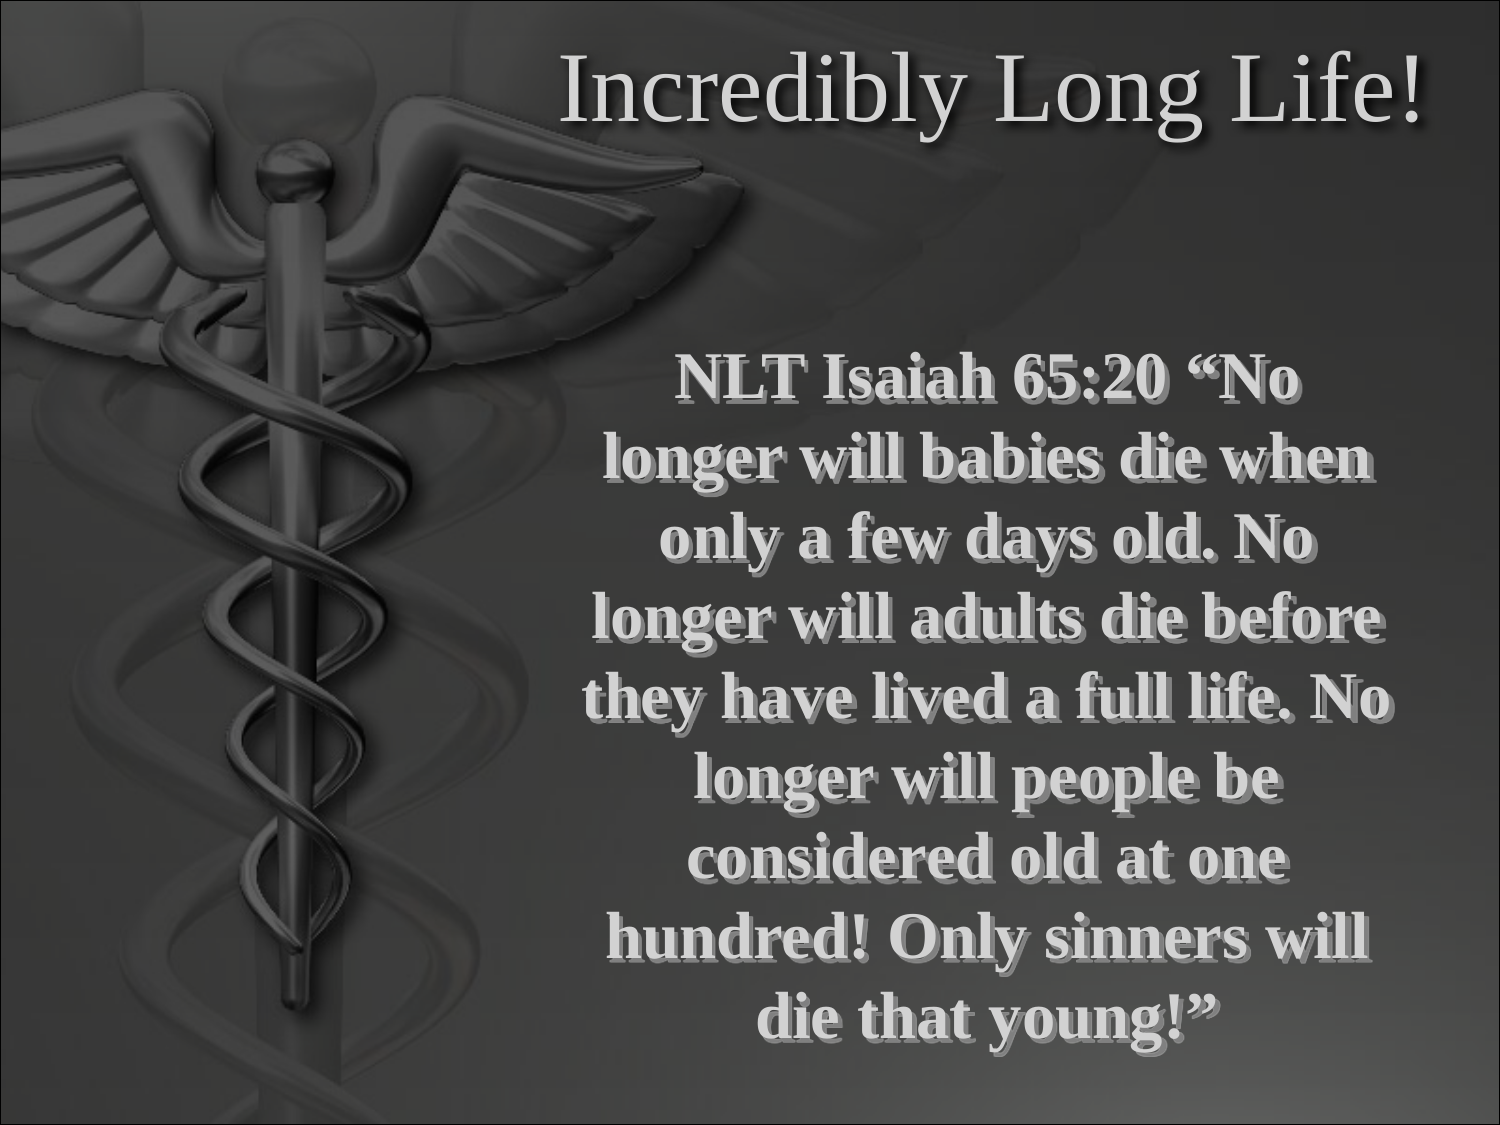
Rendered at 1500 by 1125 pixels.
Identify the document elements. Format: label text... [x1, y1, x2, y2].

title Incredibly Long Life! [500, 12, 1488, 150]
text_box [0, 0, 1500, 1125]
text_box NLT Isaiah 65:20 “No longer will babies die when only a few days old. No longer will adults die before they have lived a full life. No longer will people be considered old at one hundred! Only sinners will die that young!” [562, 324, 1413, 1038]
